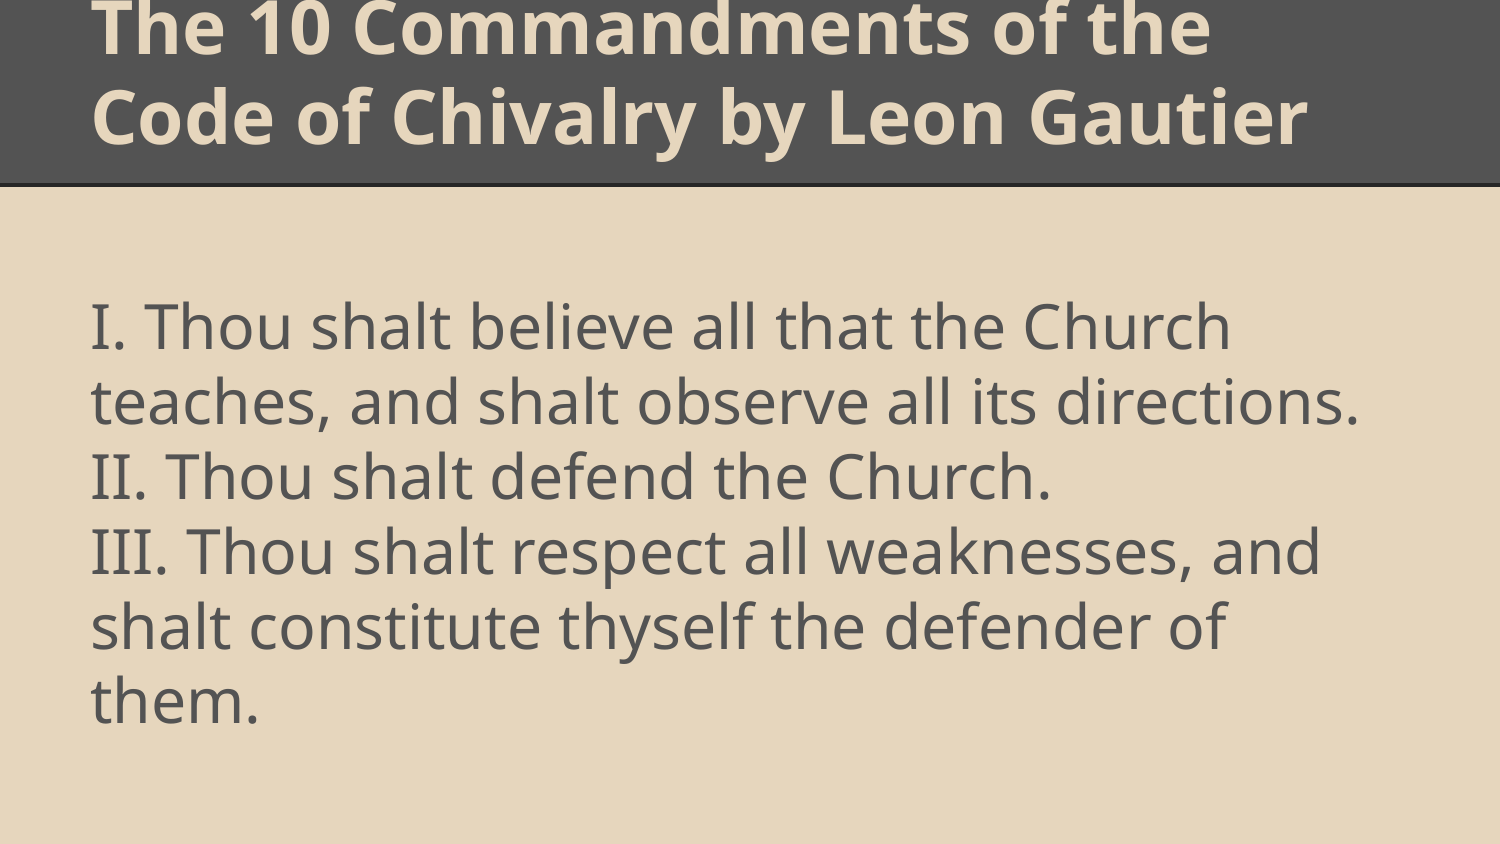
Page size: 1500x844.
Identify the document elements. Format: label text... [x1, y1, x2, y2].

title The 10 Commandments of the Code of Chivalry by Leon Gautier [75, 33, 1425, 175]
list I. Thou shalt believe all that the Church teaches, and shalt observe all its directions. II. Thou shalt defend the Church. III. Thou shalt respect all weaknesses, and shalt constitute thyself the defender of them. [75, 196, 1425, 808]
